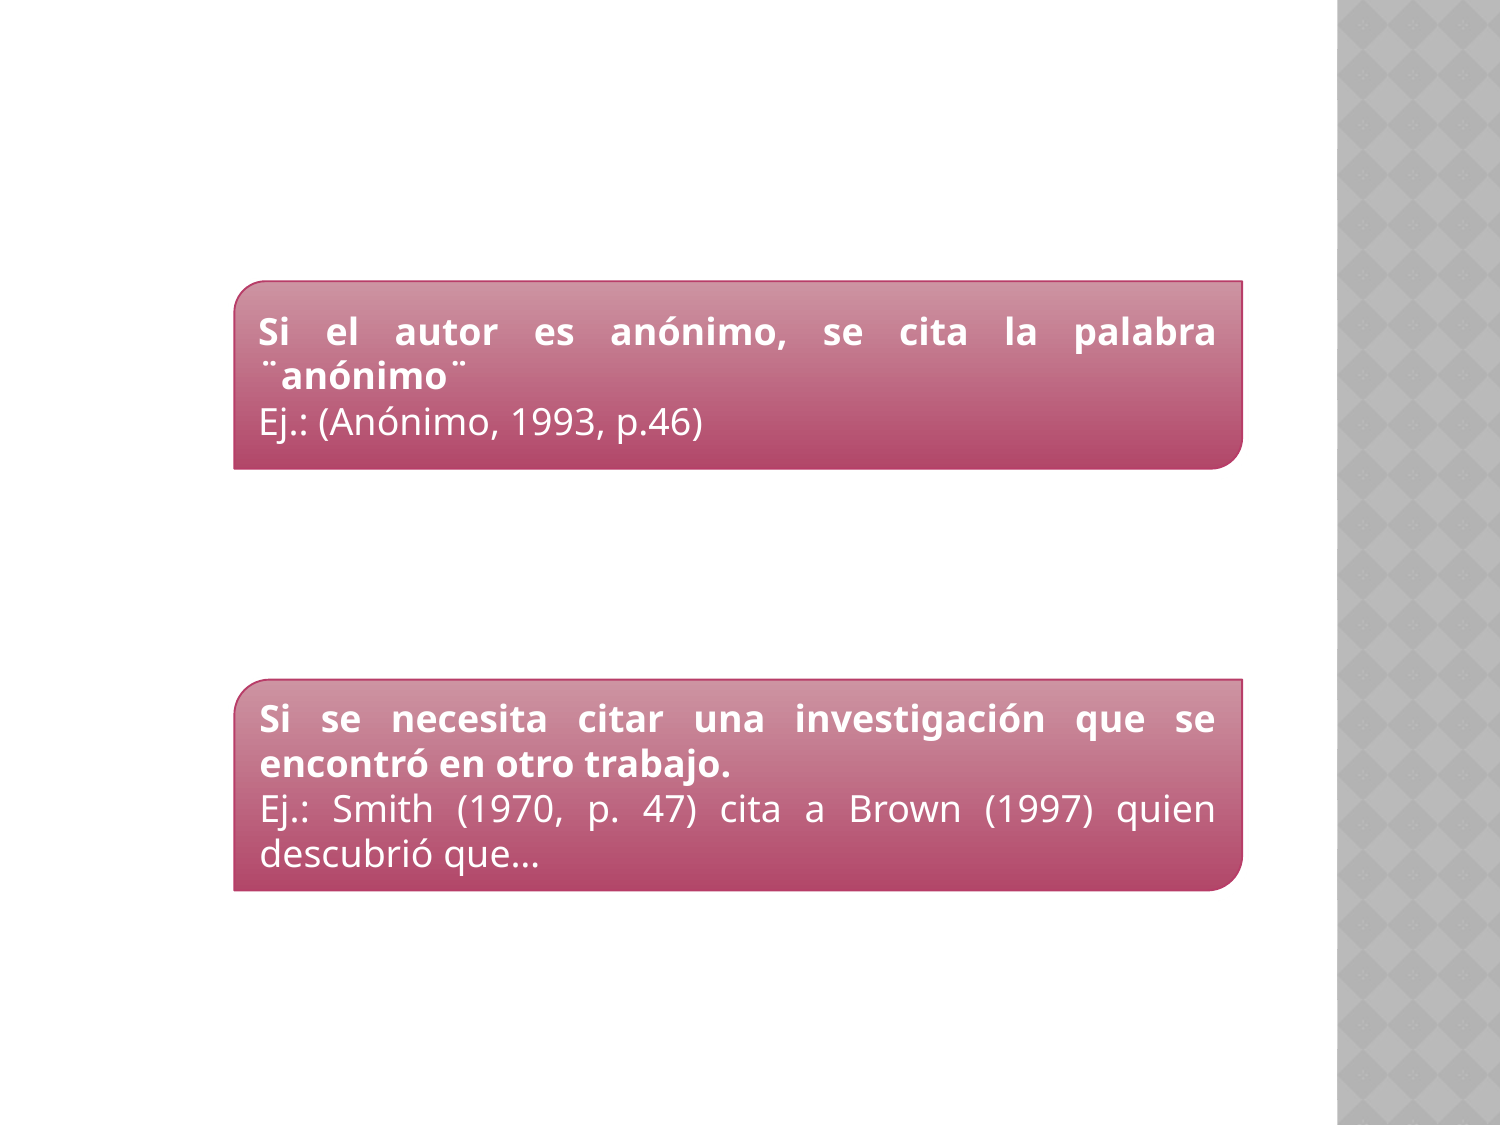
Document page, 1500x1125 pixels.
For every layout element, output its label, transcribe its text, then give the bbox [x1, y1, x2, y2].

text_box Si el autor es anónimo, se cita la palabra ¨anónimo¨ Ej.: (Anónimo, 1993, p.46) [233, 280, 1244, 470]
text_box Si se necesita citar una investigación que se encontró en otro trabajo. Ej.: Smith (1970, p. 47) cita a Brown (1997) quien descubrió que… [233, 678, 1244, 892]
